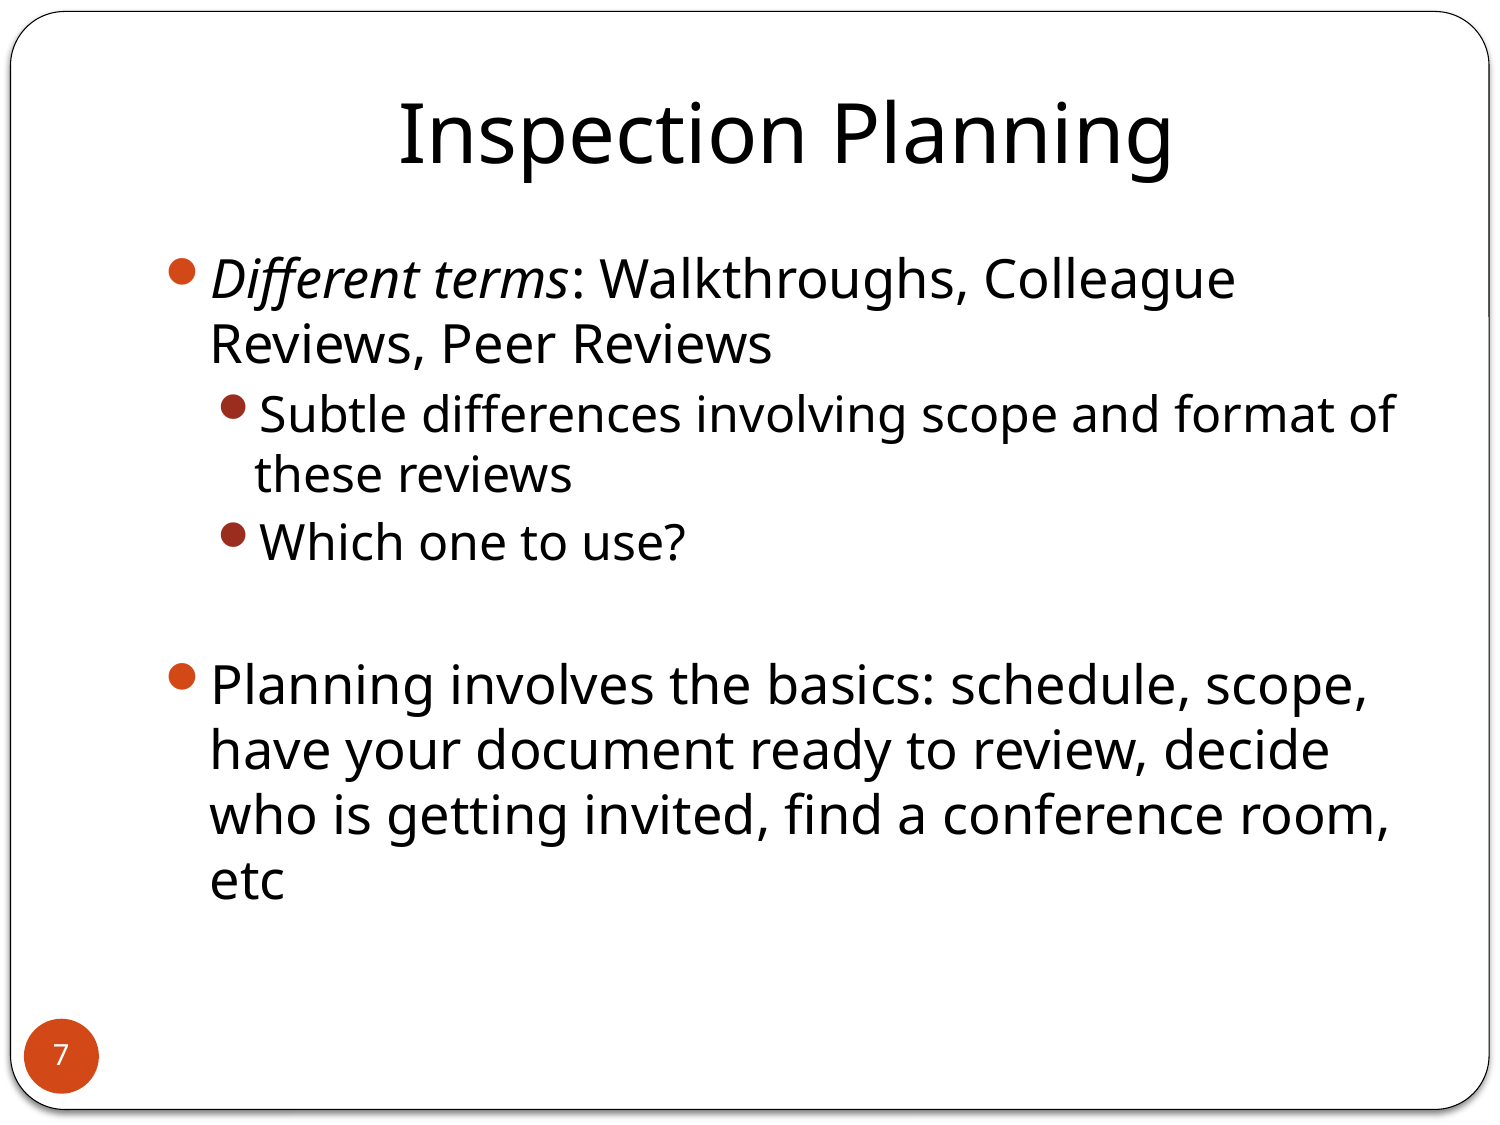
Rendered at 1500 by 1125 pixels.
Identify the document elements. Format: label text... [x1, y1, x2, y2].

list Different terms: Walkthroughs, Colleague Reviews, Peer Reviews Subtle differences involving scope and format of these reviews Which one to use? Planning involves the basics: schedule, scope, have your document ready to review, decide who is getting invited, find a conference room, etc [150, 237, 1425, 988]
title Inspection Planning [150, 62, 1425, 196]
slide_number 7 [23, 1018, 99, 1094]
